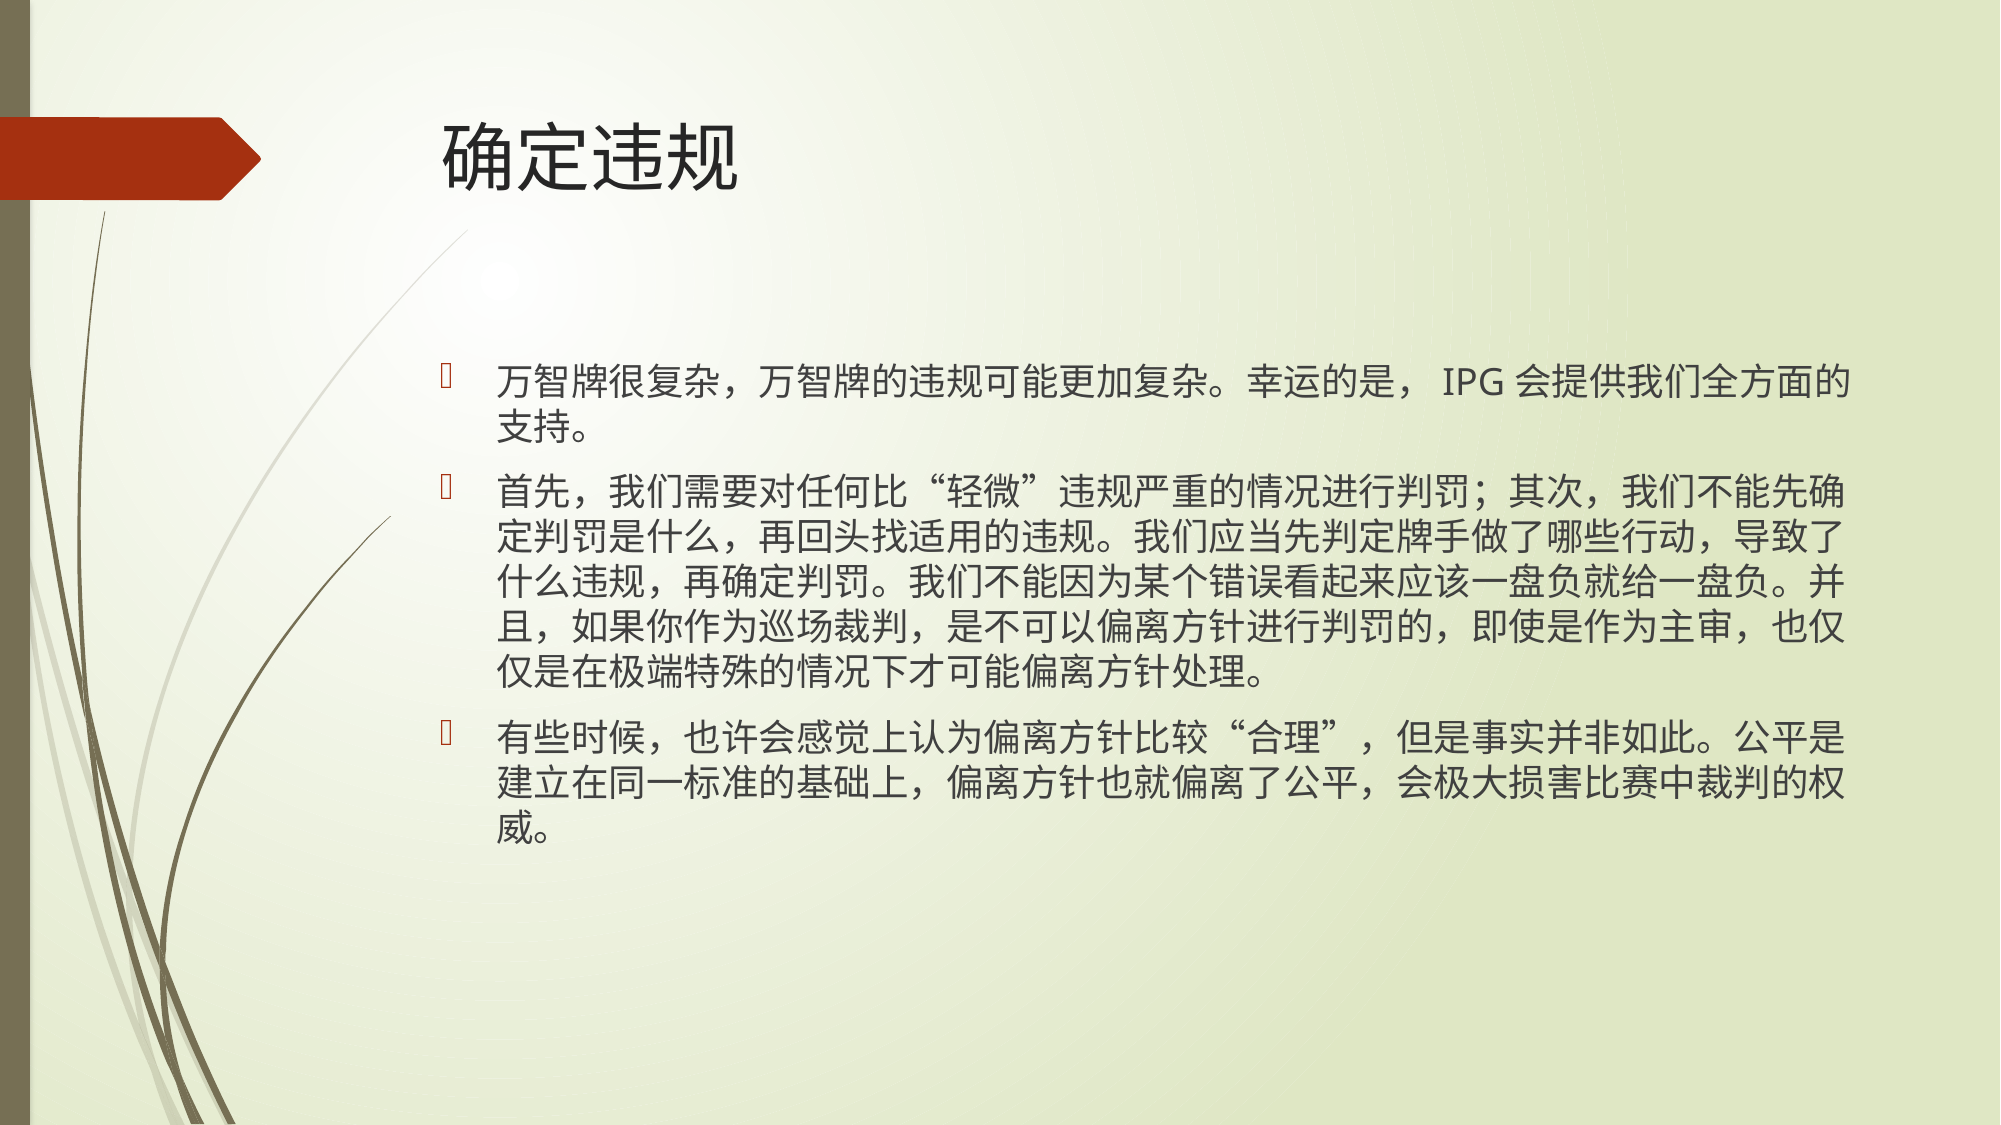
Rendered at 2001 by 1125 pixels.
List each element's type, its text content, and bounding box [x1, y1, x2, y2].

list 万智牌很复杂，万智牌的违规可能更加复杂。幸运的是，IPG会提供我们全方面的支持。 首先，我们需要对任何比“轻微”违规严重的情况进行判罚；其次，我们不能先确定判罚是什么，再回头找适用的违规。我们应当先判定牌手做了哪些行动，导致了什么违规，再确定判罚。我们不能因为某个错误看起来应该一盘负就给一盘负。并且，如果你作为巡场裁判，是不可以偏离方针进行判罚的，即使是作为主审，也仅仅是在极端特殊的情况下才可能偏离方针处理。 有些时候，也许会感觉上认为偏离方针比较“合理”，但是事实并非如此。公平是建立在同一标准的基础上，偏离方针也就偏离了公平，会极大损害比赛中裁判的权威。 [424, 350, 1888, 970]
title 确定违规 [425, 102, 1888, 313]
